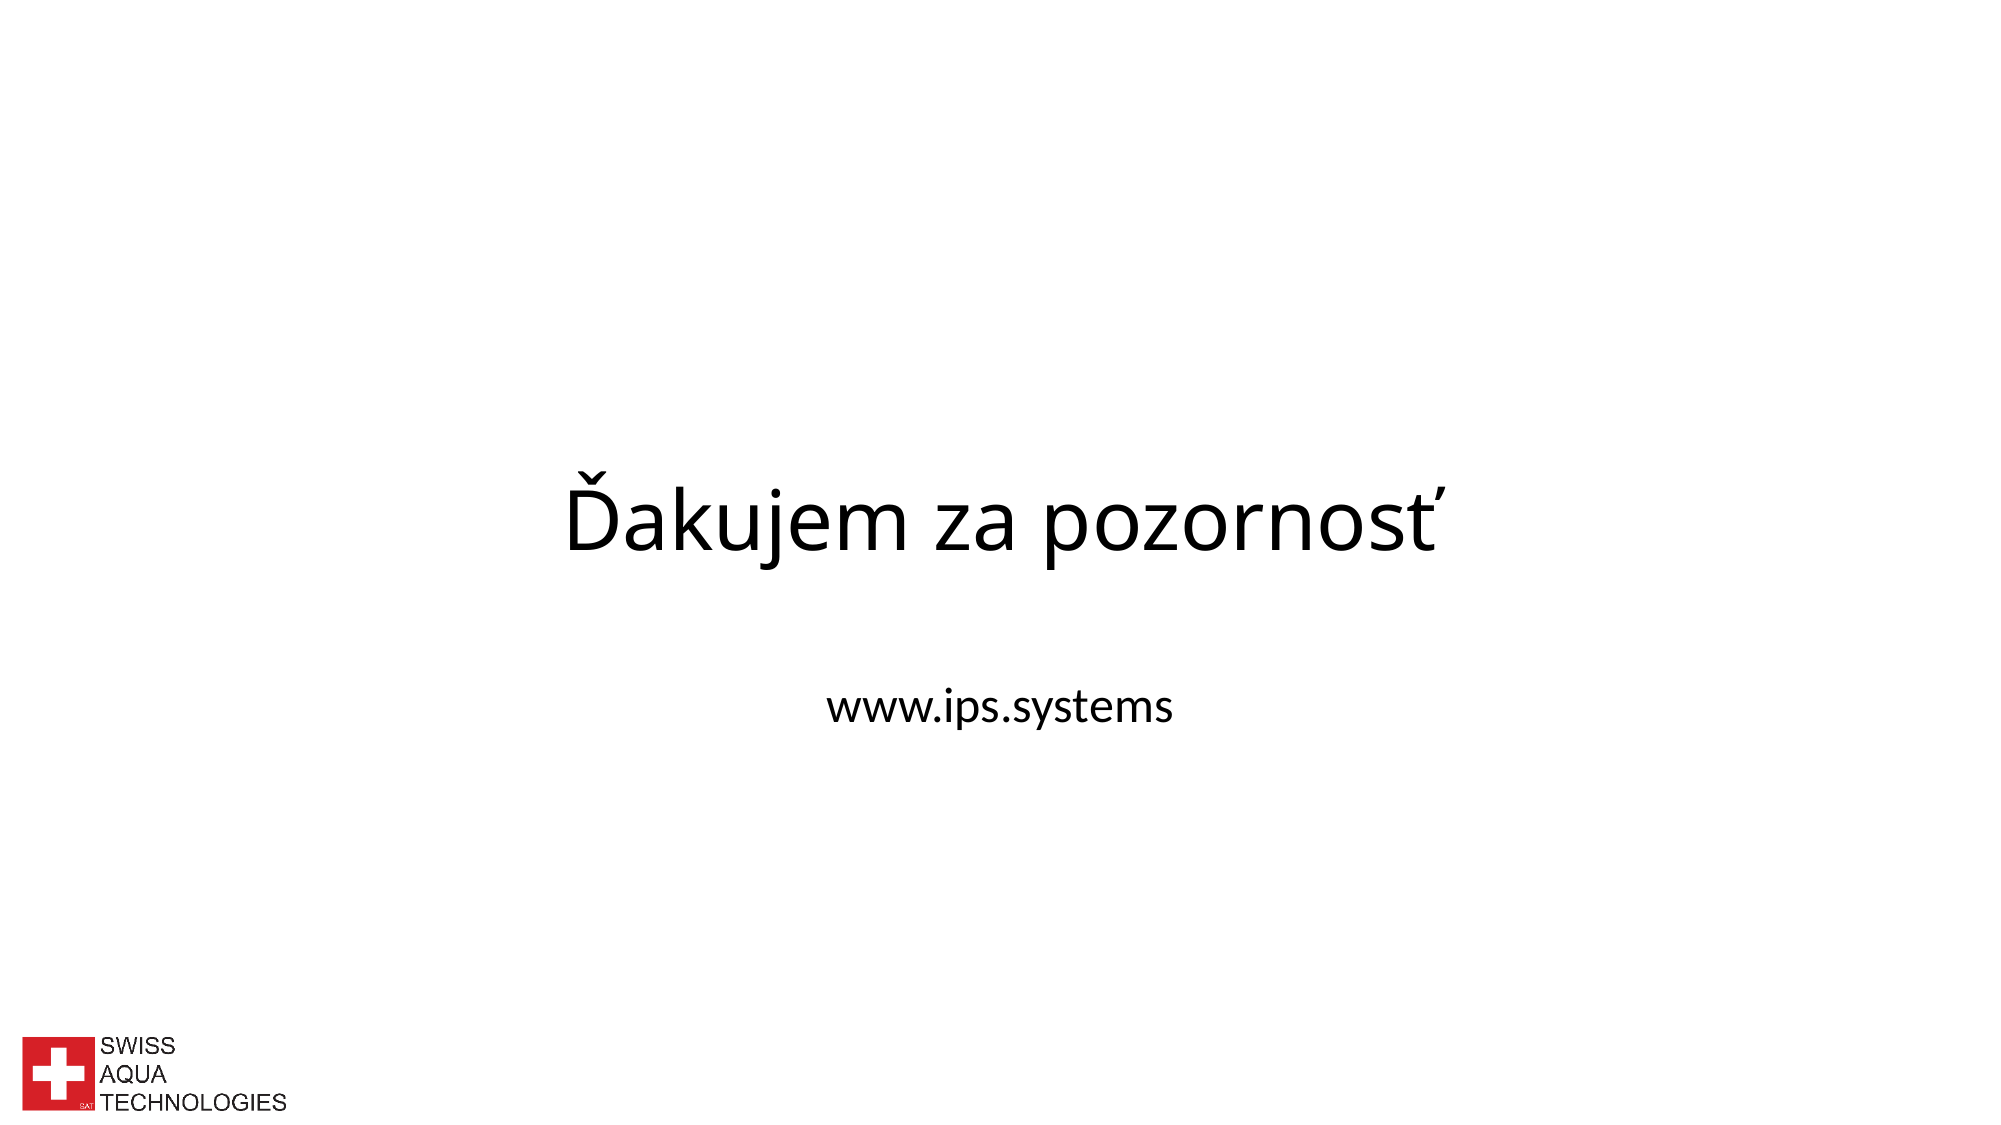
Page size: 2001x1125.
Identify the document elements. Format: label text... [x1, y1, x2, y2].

picture [20, 1033, 288, 1113]
subtitle www.ips.systems [249, 590, 1750, 863]
title Ďakujem za pozornosť [249, 184, 1750, 576]
